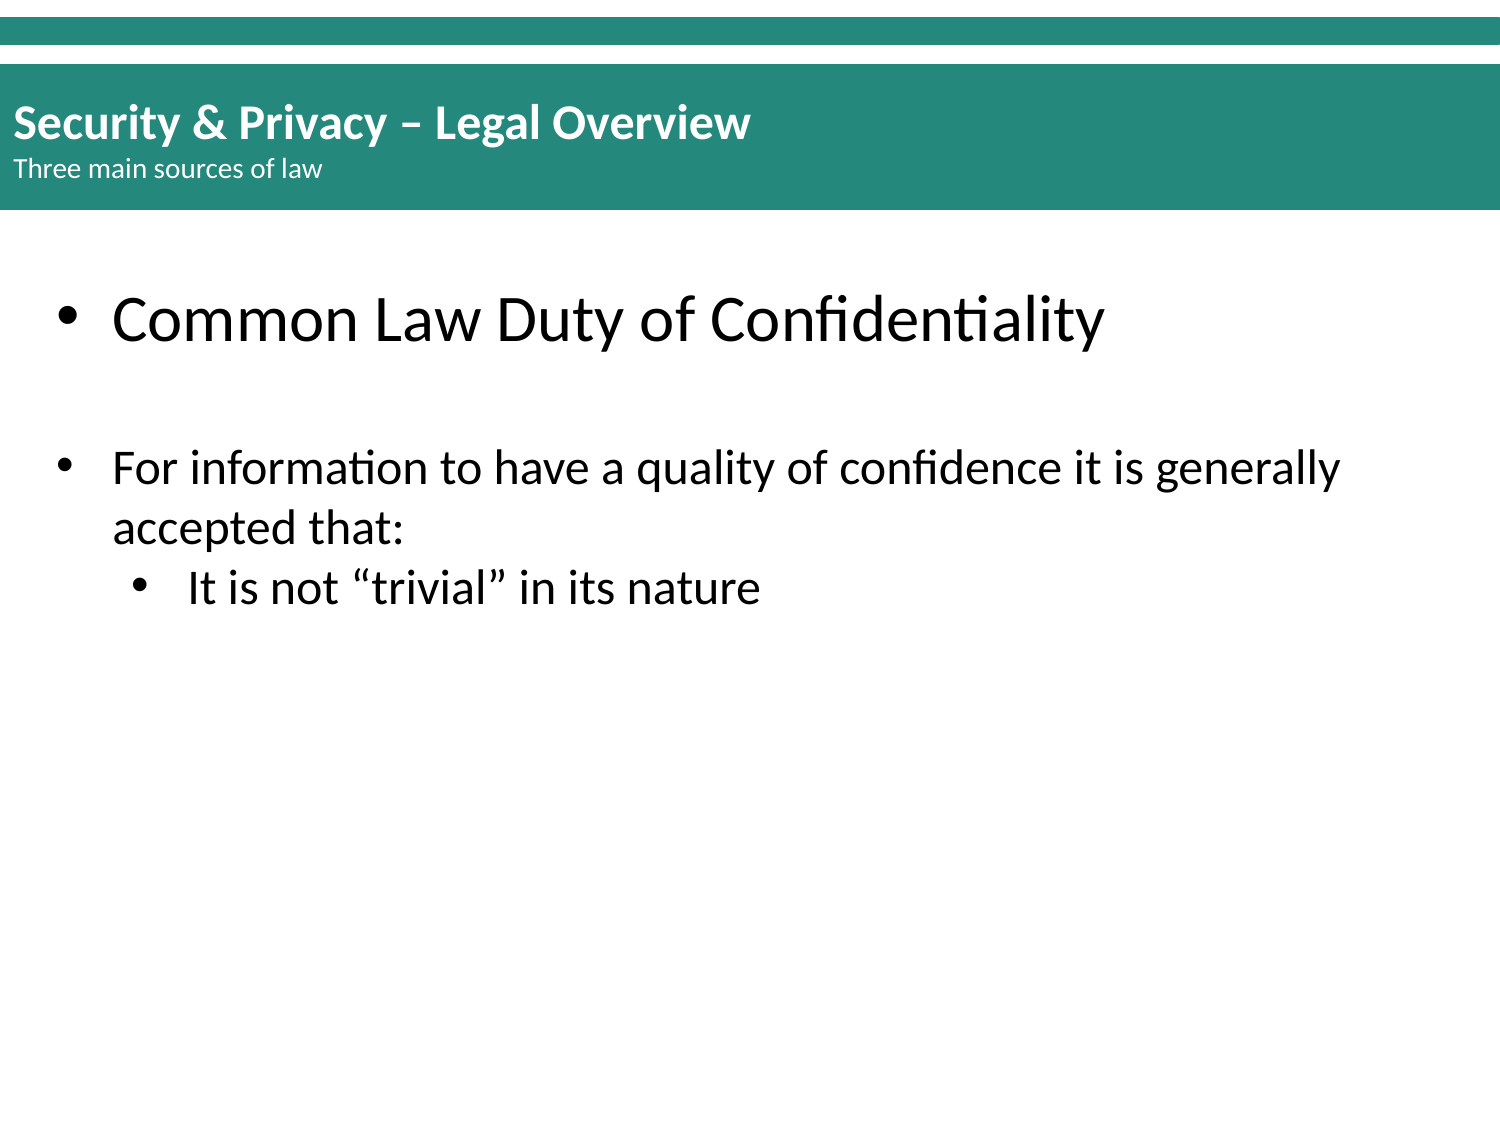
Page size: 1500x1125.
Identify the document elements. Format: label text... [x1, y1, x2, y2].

text_box Common Law Duty of Confidentiality For information to have a quality of confidence it is generally accepted that: It is not “trivial” in its nature [41, 267, 1459, 682]
text_box [0, 17, 1500, 45]
text_box Security & Privacy – Legal Overview Three main sources of law [0, 64, 1500, 210]
